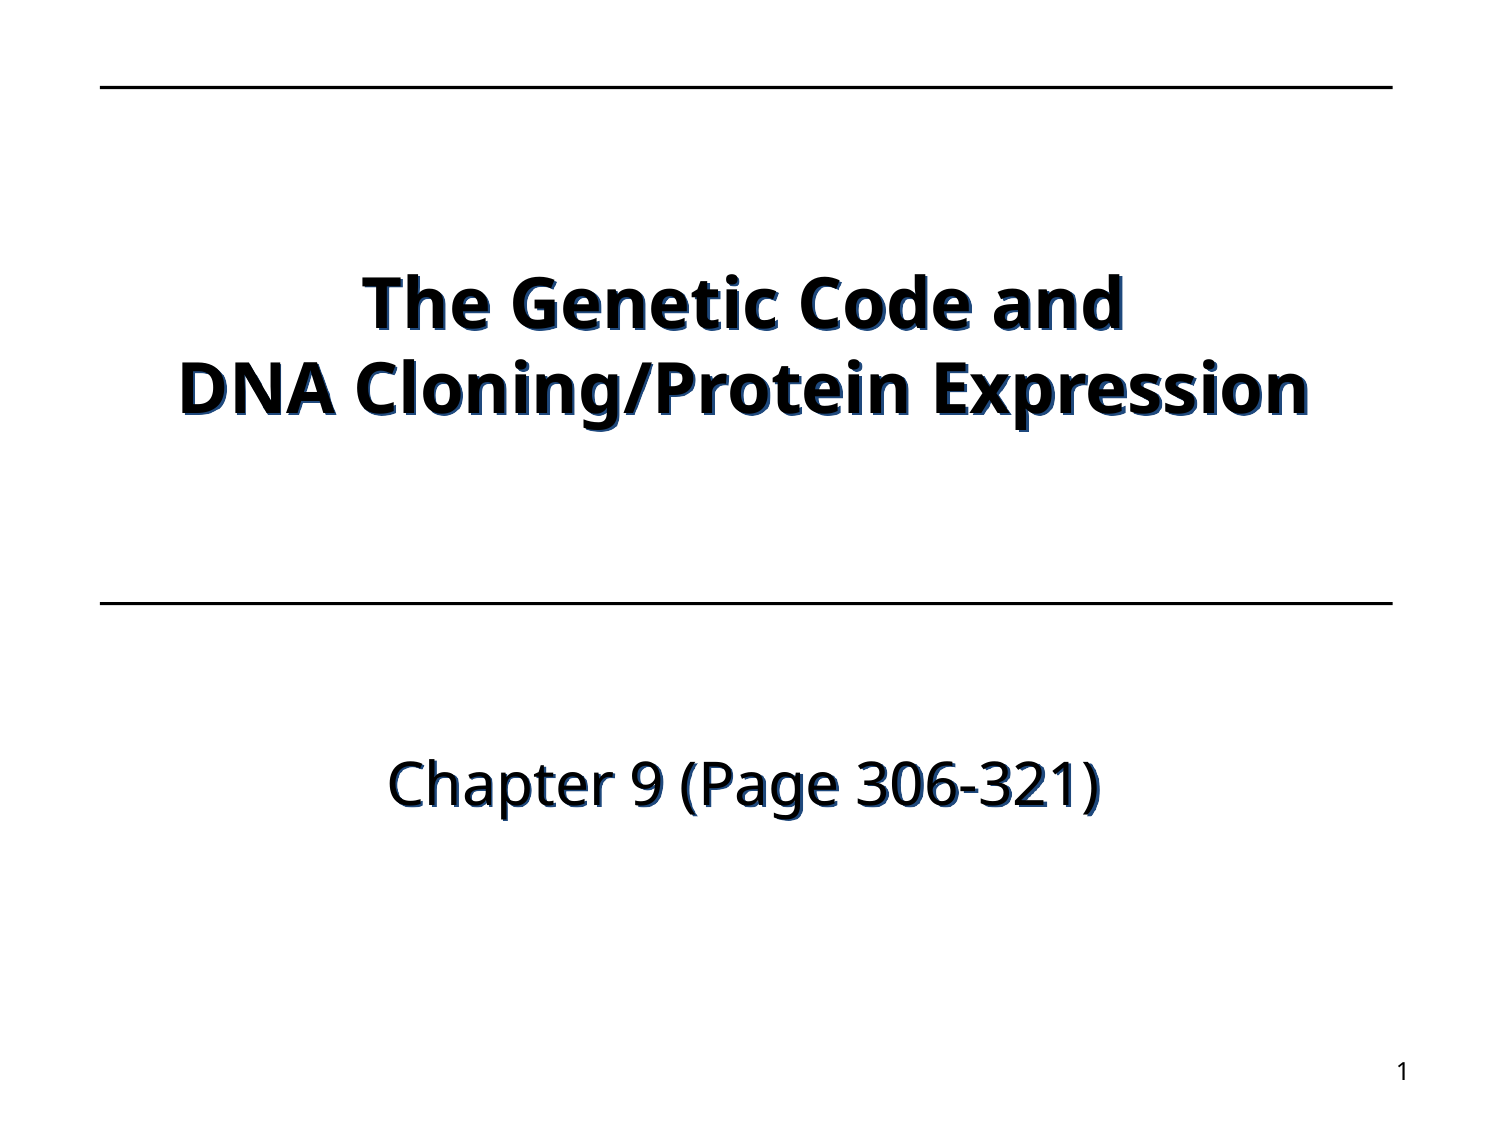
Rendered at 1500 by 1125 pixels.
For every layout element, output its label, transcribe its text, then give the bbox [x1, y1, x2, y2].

text_box Chapter 9 (Page 306-321) [74, 737, 1413, 863]
text_box The Genetic Code and DNA Cloning/Protein Expression [74, 249, 1413, 575]
slide_number 1 [1074, 1042, 1425, 1103]
